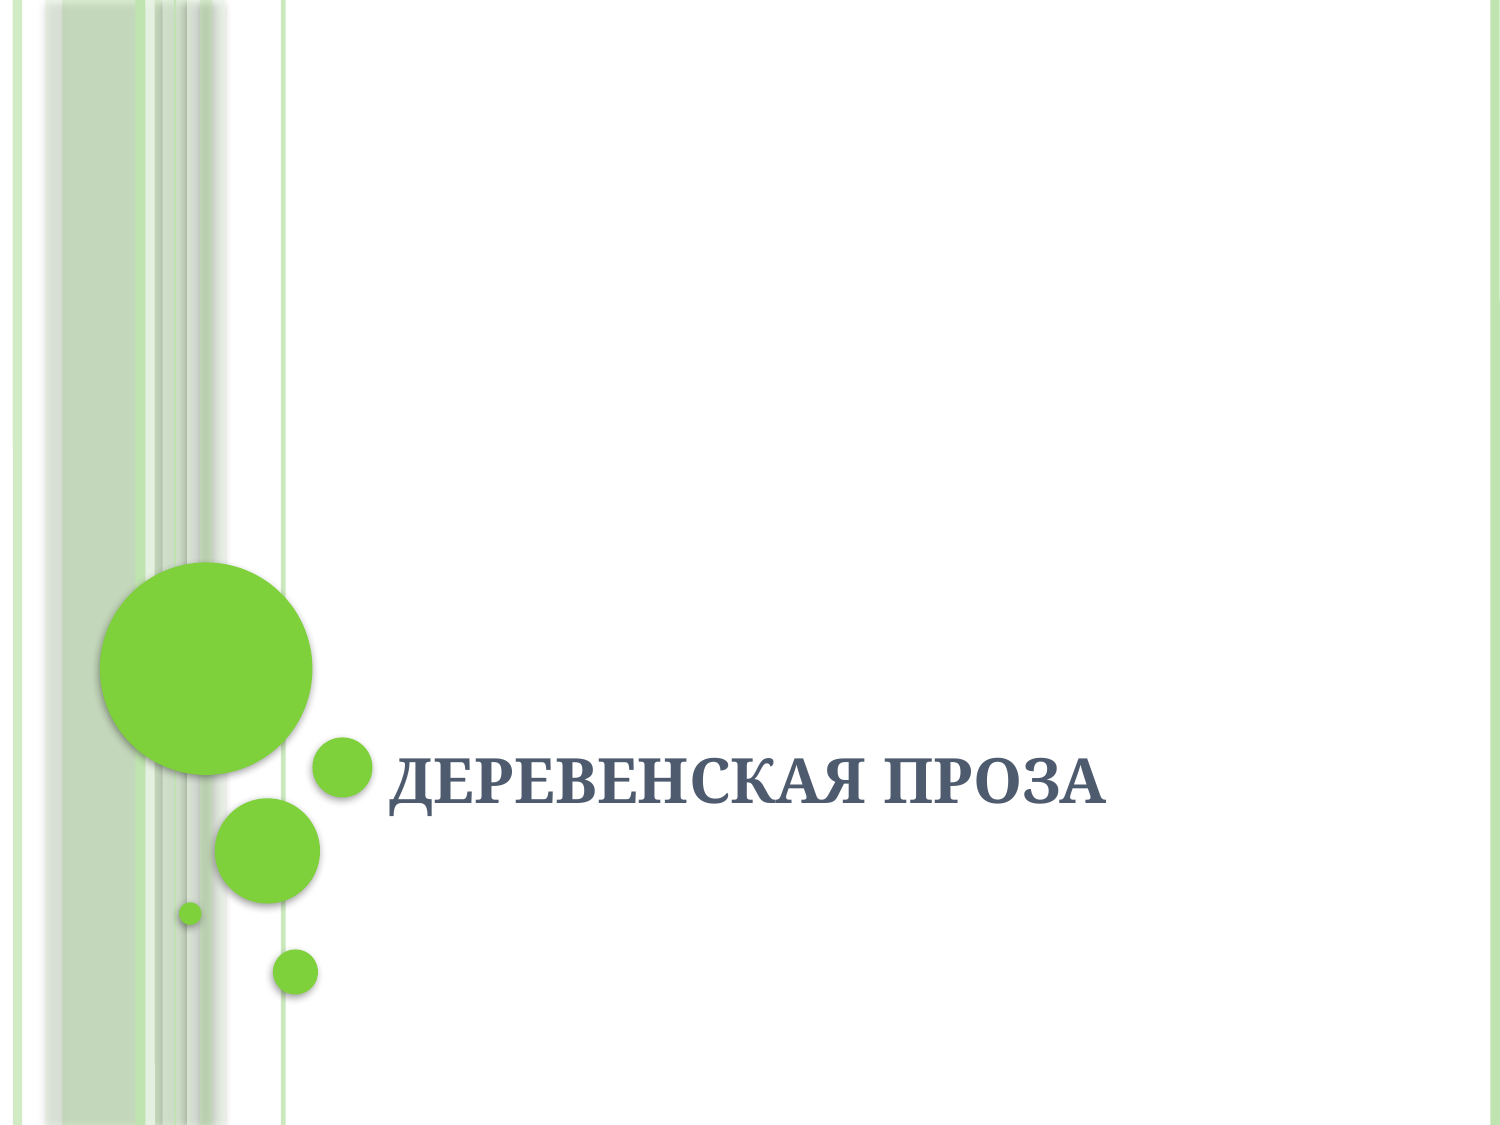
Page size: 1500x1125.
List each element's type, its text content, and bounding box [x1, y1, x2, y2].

title Деревенская проза [375, 512, 1388, 824]
